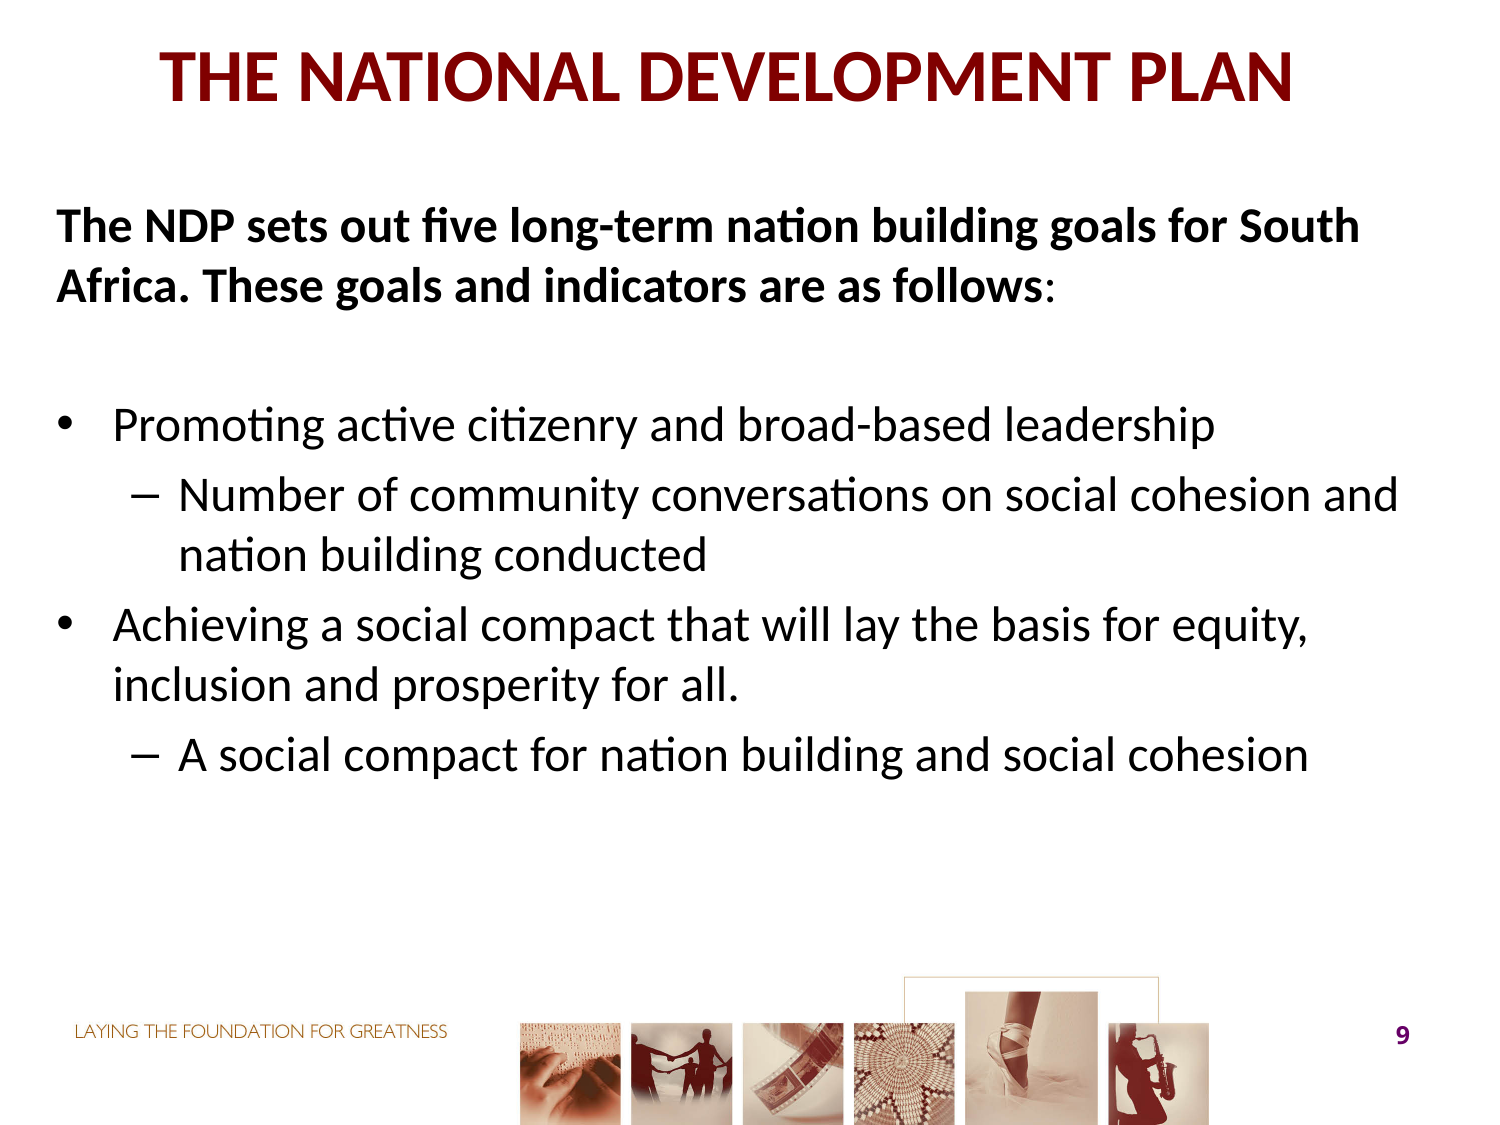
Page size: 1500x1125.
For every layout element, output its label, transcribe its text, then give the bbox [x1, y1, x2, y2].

title THE NATIONAL DEVELOPMENT PLAN [53, 19, 1404, 136]
slide_number 9 [1325, 1012, 1425, 1073]
list The NDP sets out five long-term nation building goals for South Africa. These goals and indicators are as follows: Promoting active citizenry and broad-based leadership Number of community conversations on social cohesion and nation building conducted Achieving a social compact that will lay the basis for equity, inclusion and prosperity for all. A social compact for nation building and social cohesion [41, 184, 1459, 953]
picture [12, 941, 1253, 1125]
